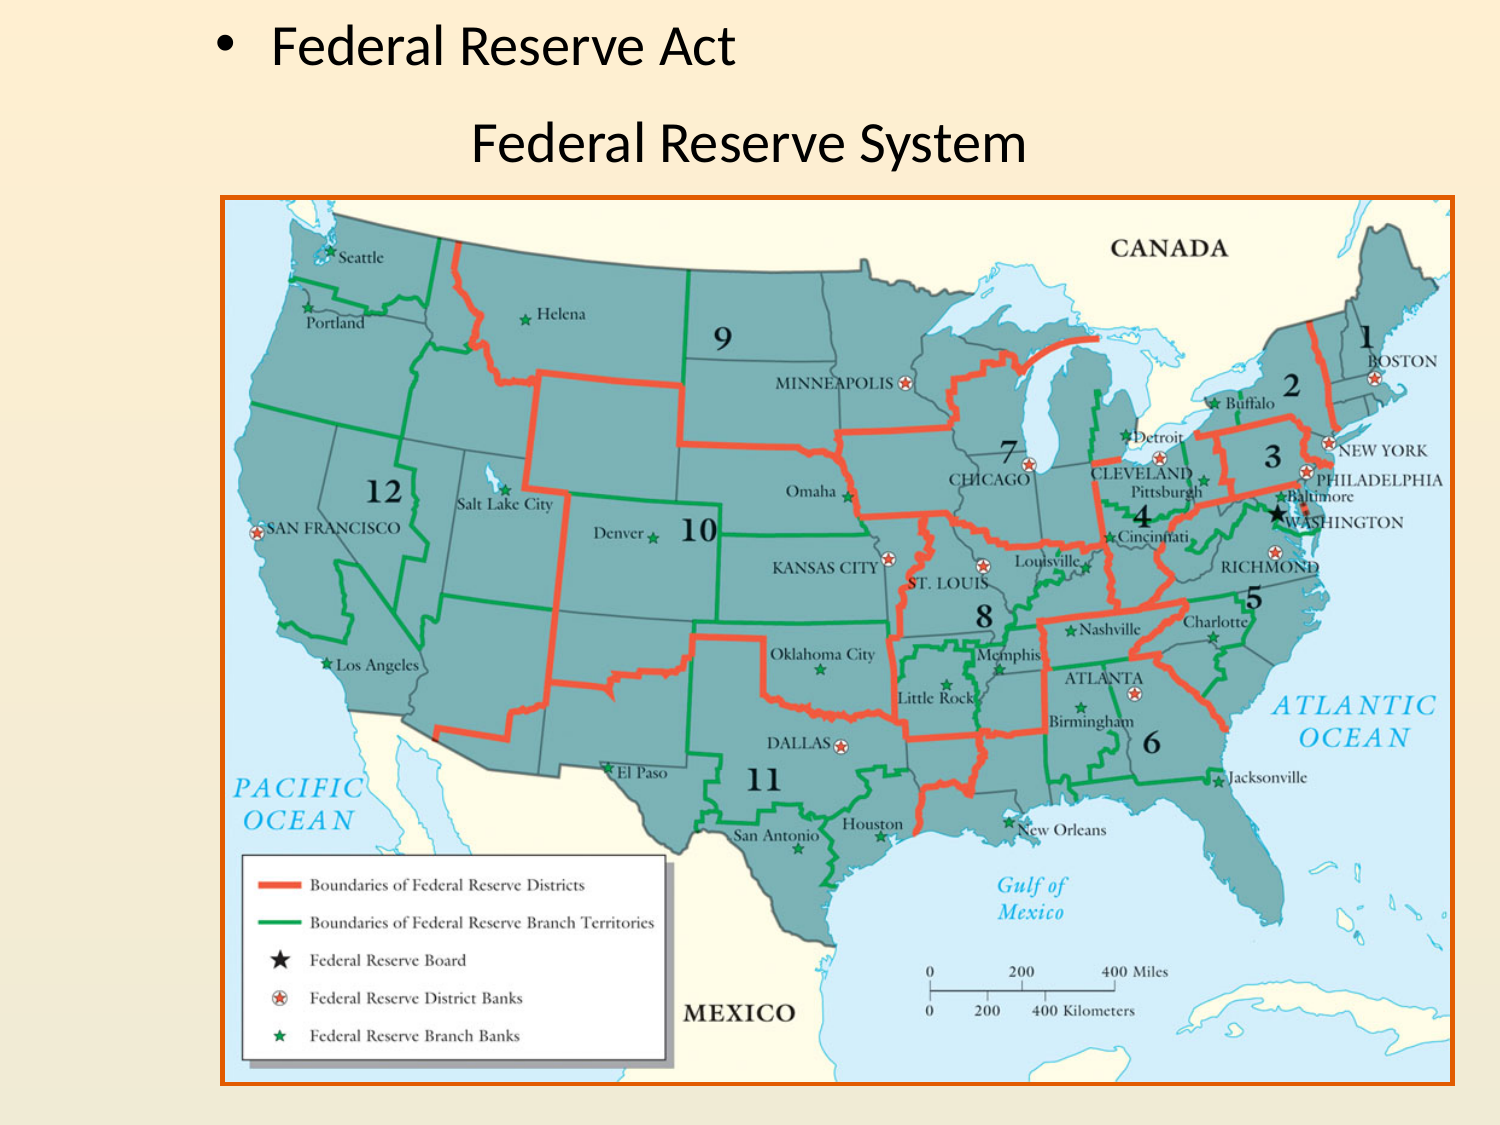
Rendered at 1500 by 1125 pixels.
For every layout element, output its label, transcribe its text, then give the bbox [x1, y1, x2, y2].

list Federal Reserve Act [200, 0, 1288, 88]
picture [224, 199, 1451, 1082]
title Federal Reserve System [75, 45, 1425, 233]
